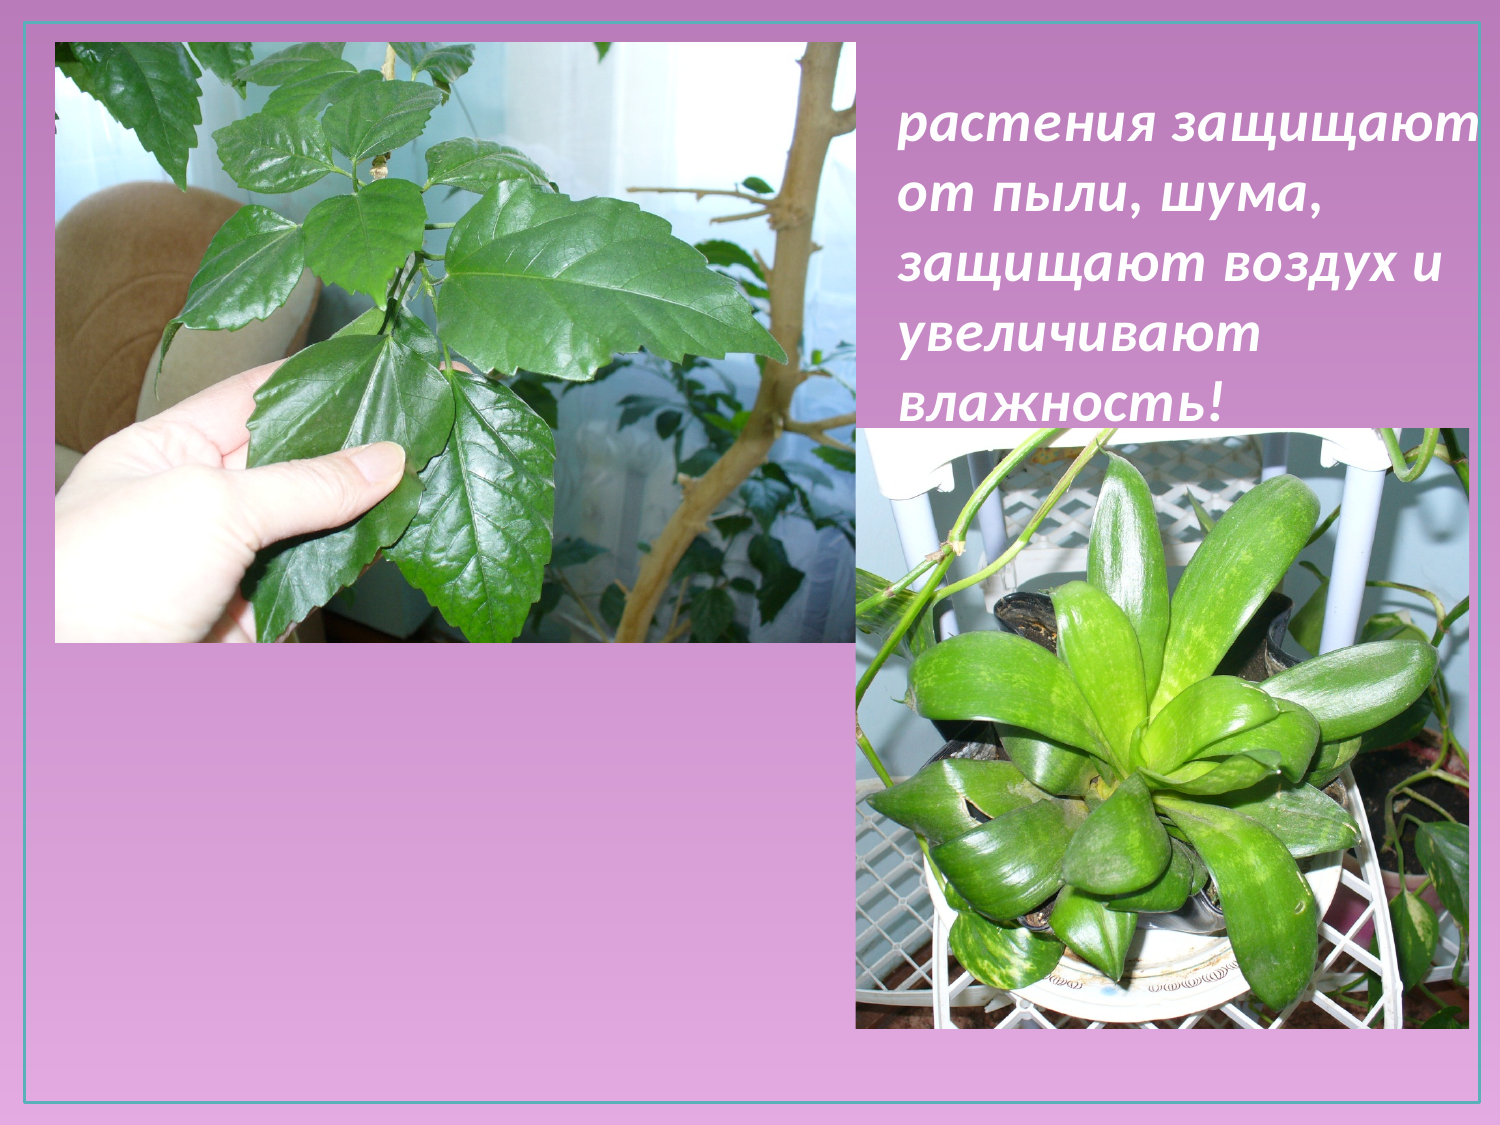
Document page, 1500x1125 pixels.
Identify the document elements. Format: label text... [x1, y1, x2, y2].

title растения защищают от пыли, шума, защищают воздух и увеличивают влажность! [882, 339, 1500, 441]
picture [55, 42, 1470, 1029]
